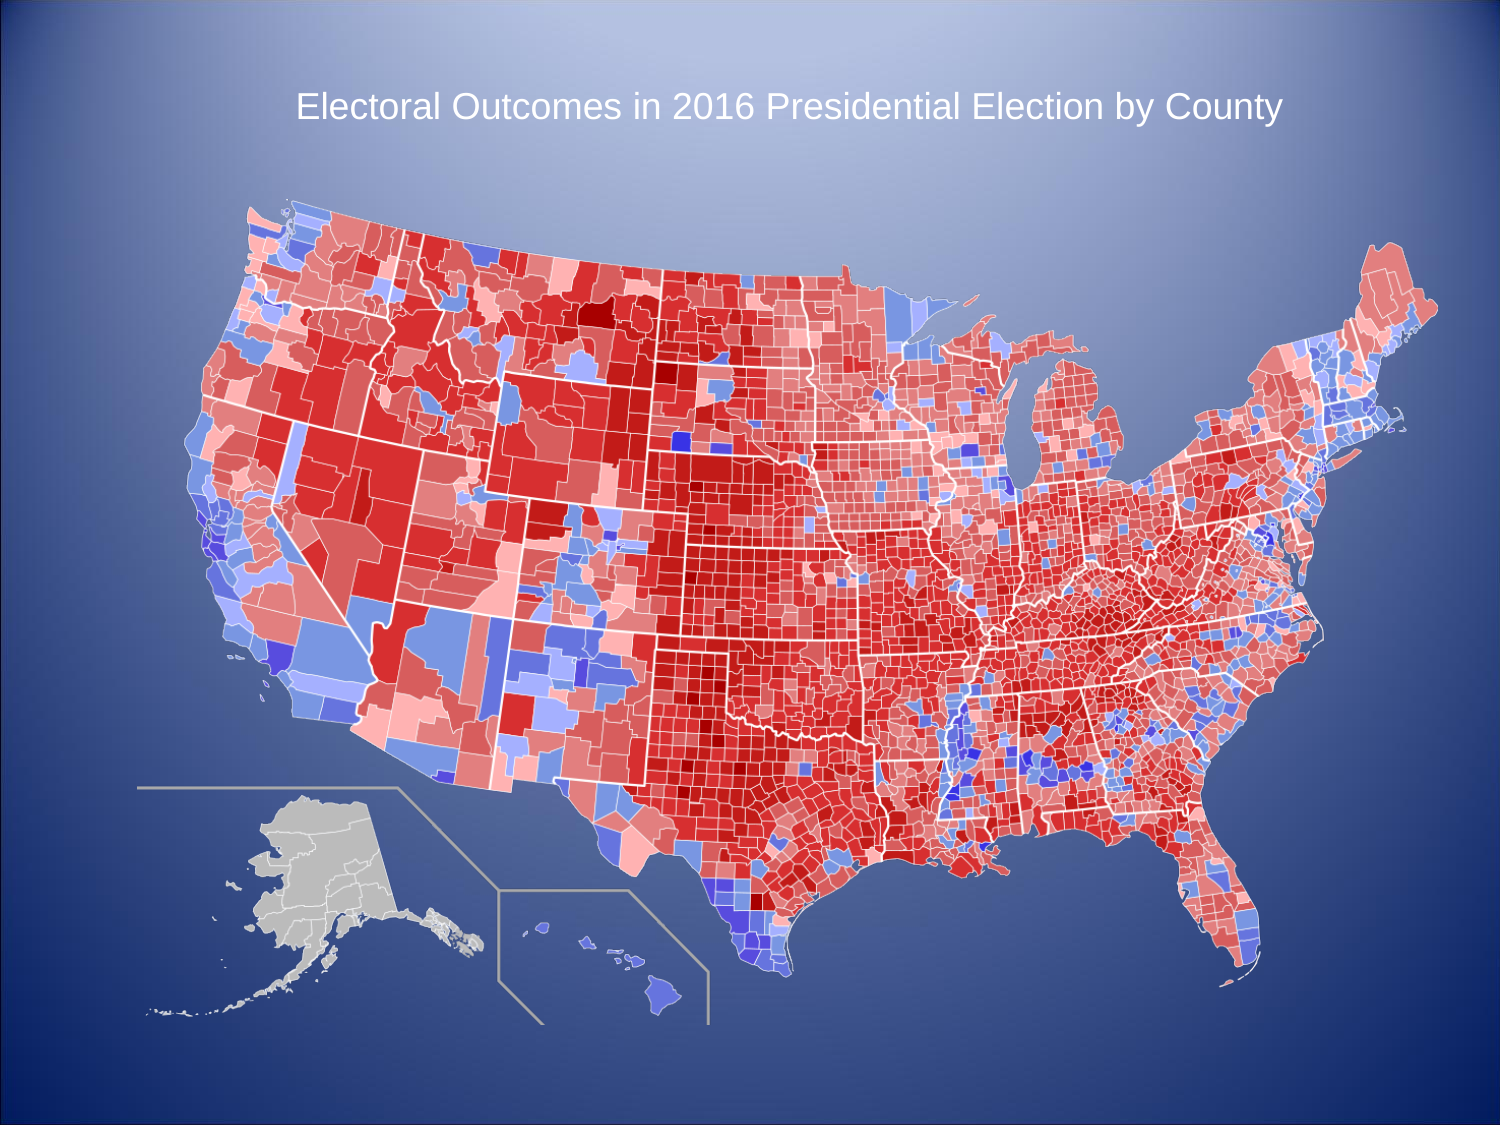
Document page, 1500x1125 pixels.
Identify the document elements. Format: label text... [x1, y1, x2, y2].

text_box Electoral Outcomes in 2016 Presidential Election by County [280, 74, 1310, 135]
picture [0, 0, 1500, 1125]
